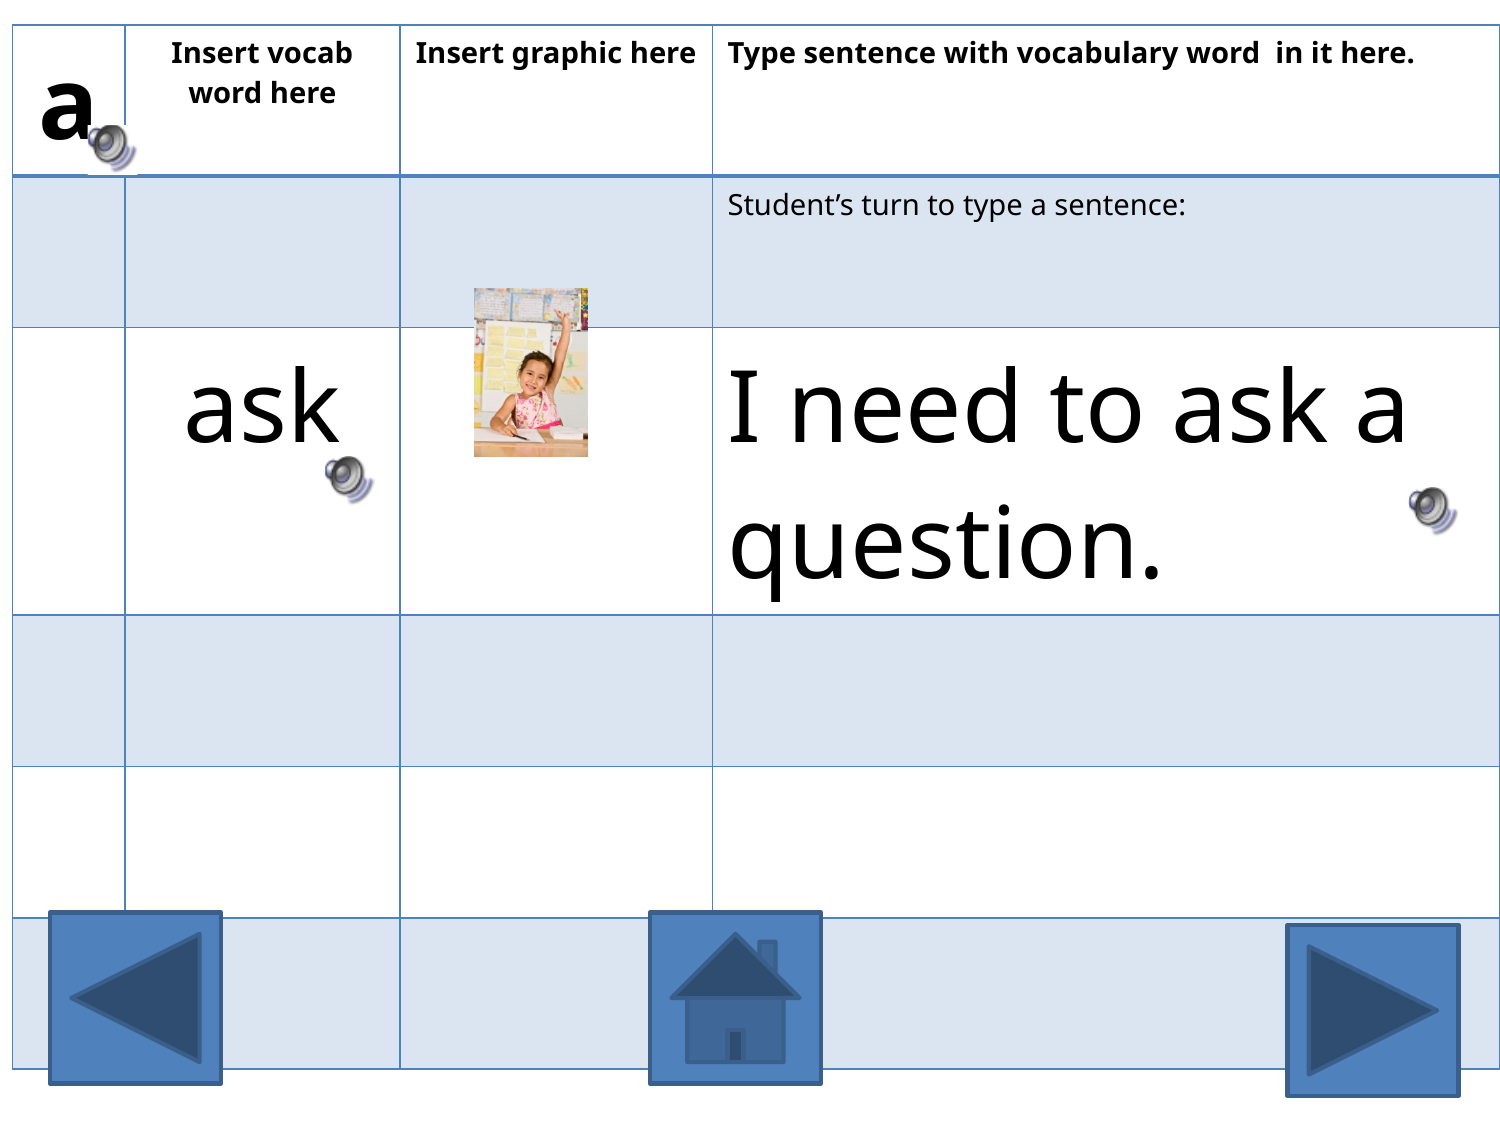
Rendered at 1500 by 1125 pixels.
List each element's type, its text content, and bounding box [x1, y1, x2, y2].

table_cell Student’s turn to type a sentence: [713, 178, 1499, 327]
table_cell [401, 178, 712, 327]
table_cell [823, 919, 1499, 1068]
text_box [87, 124, 138, 176]
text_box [1408, 487, 1459, 538]
text_box [1285, 923, 1461, 1098]
table_header Type sentence with vocabulary word in it here. [713, 26, 1499, 174]
table_cell [126, 616, 399, 766]
table_cell [126, 767, 399, 917]
table_cell [13, 919, 48, 1068]
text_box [324, 456, 376, 508]
table_cell [223, 919, 399, 1068]
table_cell [126, 178, 399, 327]
table_cell [401, 919, 648, 1068]
table_cell [13, 328, 124, 614]
table_header Insert vocab word here [126, 26, 399, 174]
table_header Insert graphic here [401, 26, 712, 174]
table_cell ask [126, 328, 399, 614]
table_cell [713, 616, 1499, 766]
picture [474, 288, 588, 457]
table_cell [13, 616, 124, 766]
table_cell [713, 767, 1499, 917]
table_cell [401, 616, 712, 766]
text_box [648, 910, 823, 1086]
table_cell [13, 178, 124, 327]
table_cell I need to ask a question. [713, 328, 1499, 614]
table_header a [13, 26, 124, 174]
table_cell [401, 767, 712, 917]
table_cell [13, 767, 124, 917]
table_cell [401, 328, 712, 614]
text_box [48, 910, 223, 1086]
